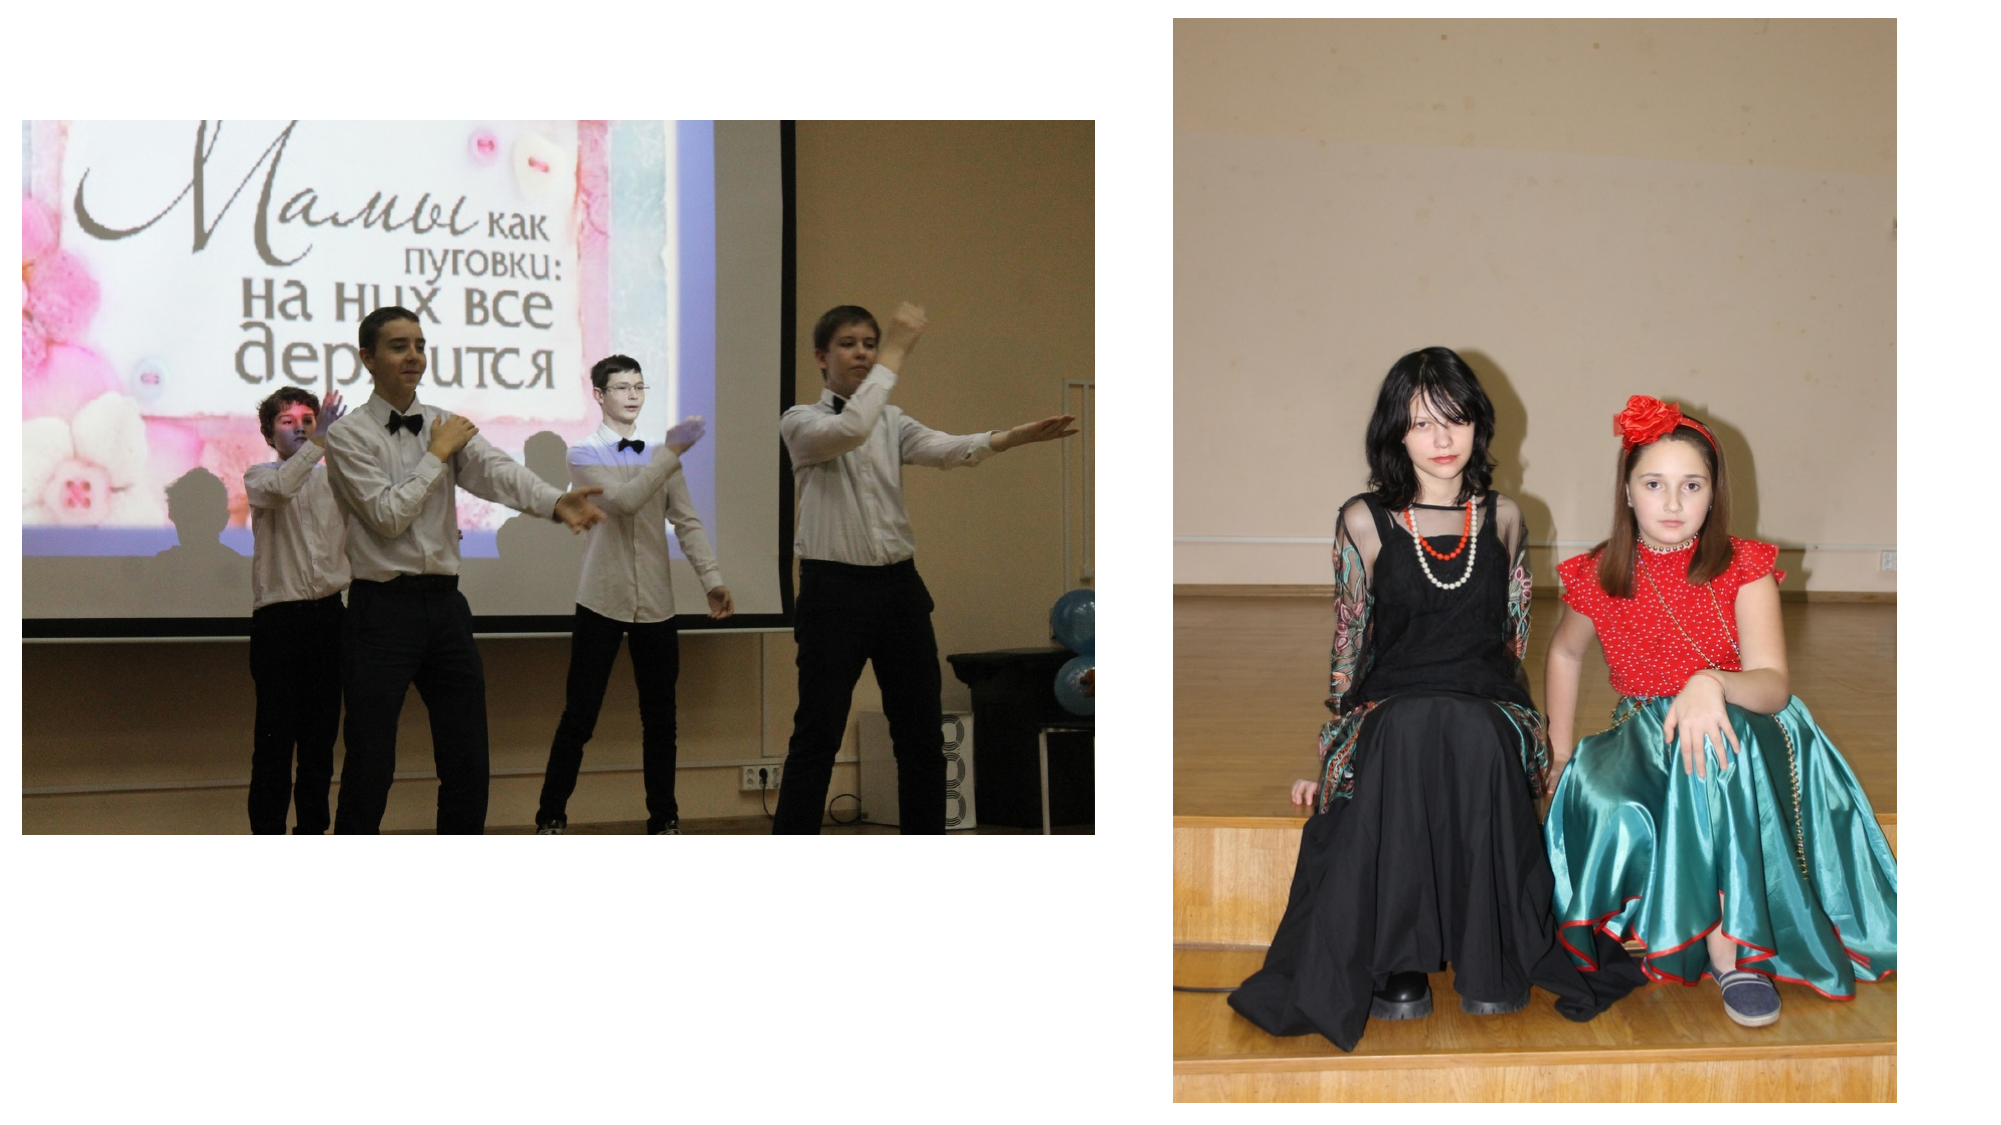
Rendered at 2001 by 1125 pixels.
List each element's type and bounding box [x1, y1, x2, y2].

list [22, 120, 1095, 835]
picture [1173, 18, 1897, 1103]
